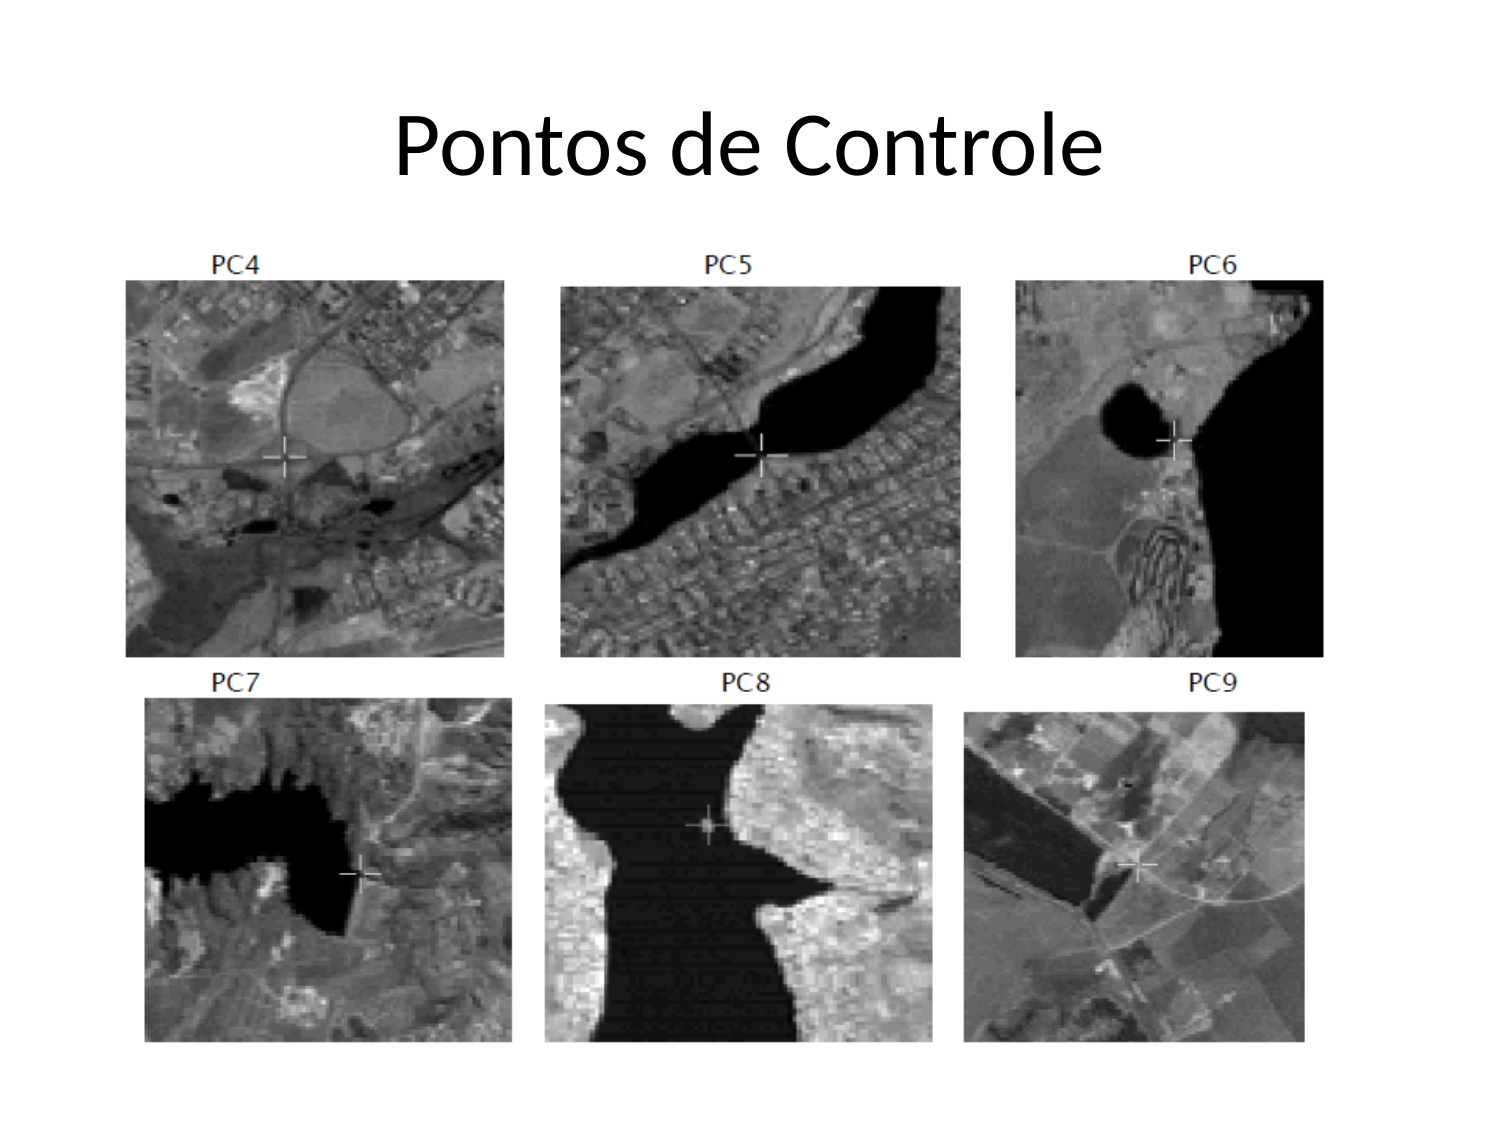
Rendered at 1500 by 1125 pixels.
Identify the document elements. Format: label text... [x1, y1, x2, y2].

picture [111, 243, 1330, 1044]
title Pontos de Controle [75, 45, 1425, 233]
